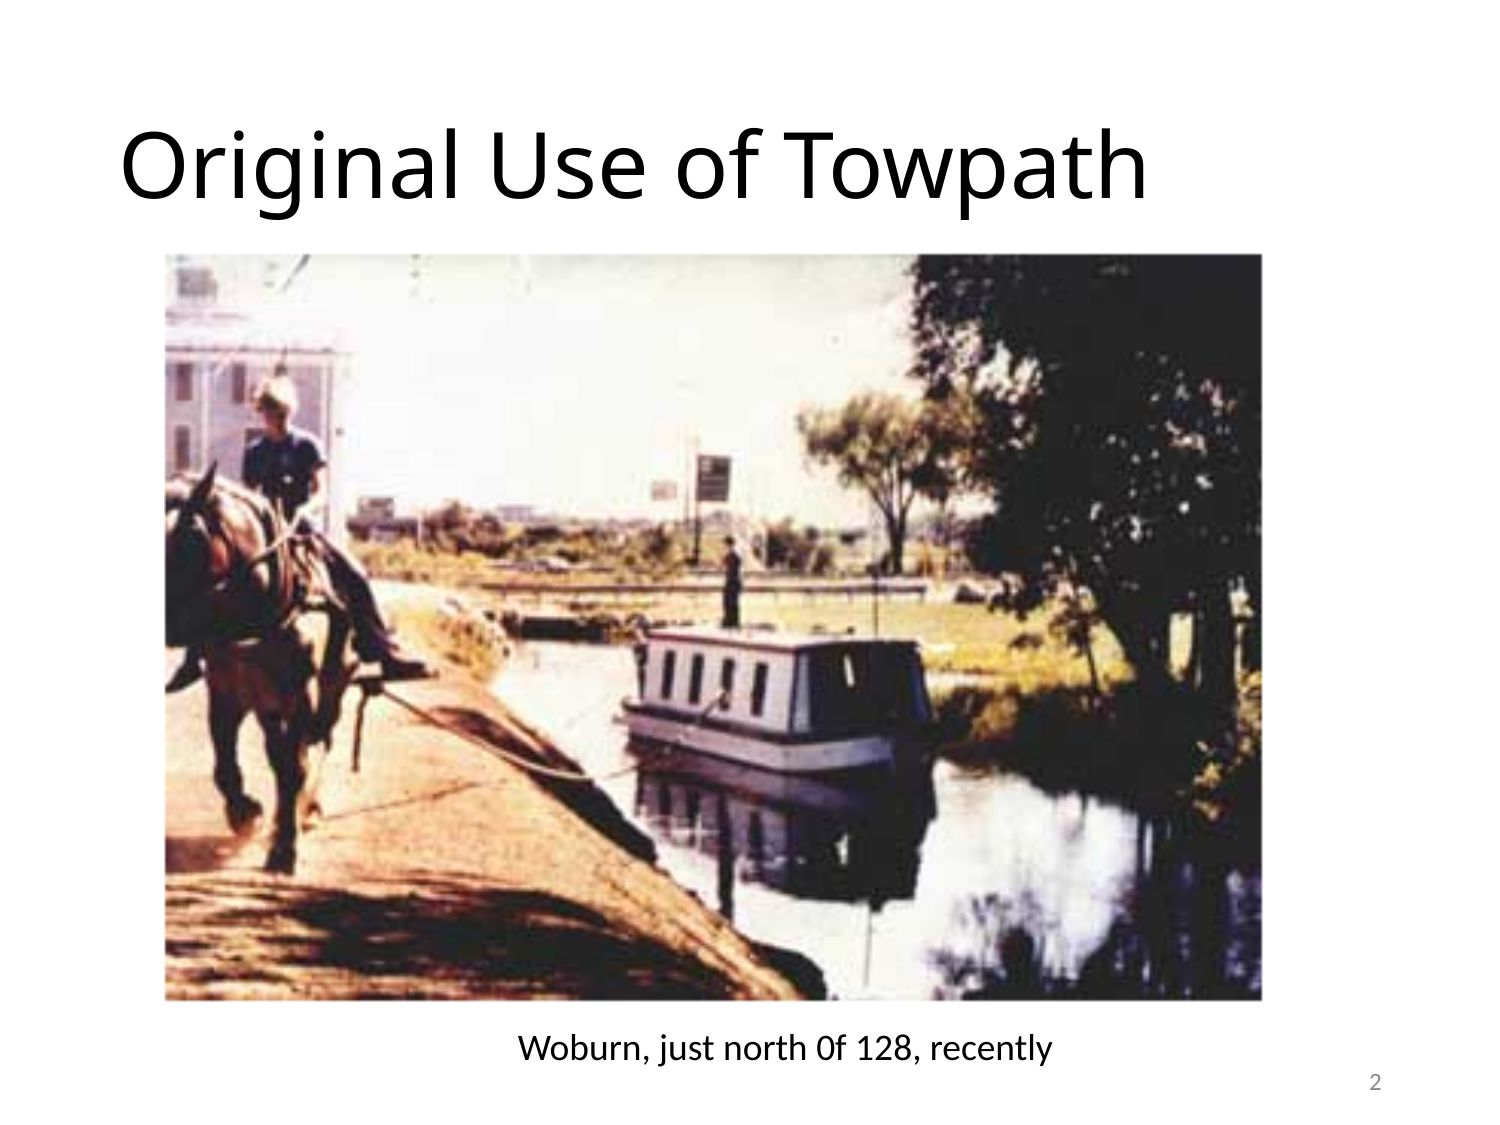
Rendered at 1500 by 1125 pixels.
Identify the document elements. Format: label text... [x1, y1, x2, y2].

picture [154, 237, 1275, 1015]
text_box Woburn, just north 0f 128, recently [503, 1015, 1069, 1076]
title Original Use of Towpath [103, 59, 1397, 278]
slide_number 2 [1059, 1050, 1397, 1111]
